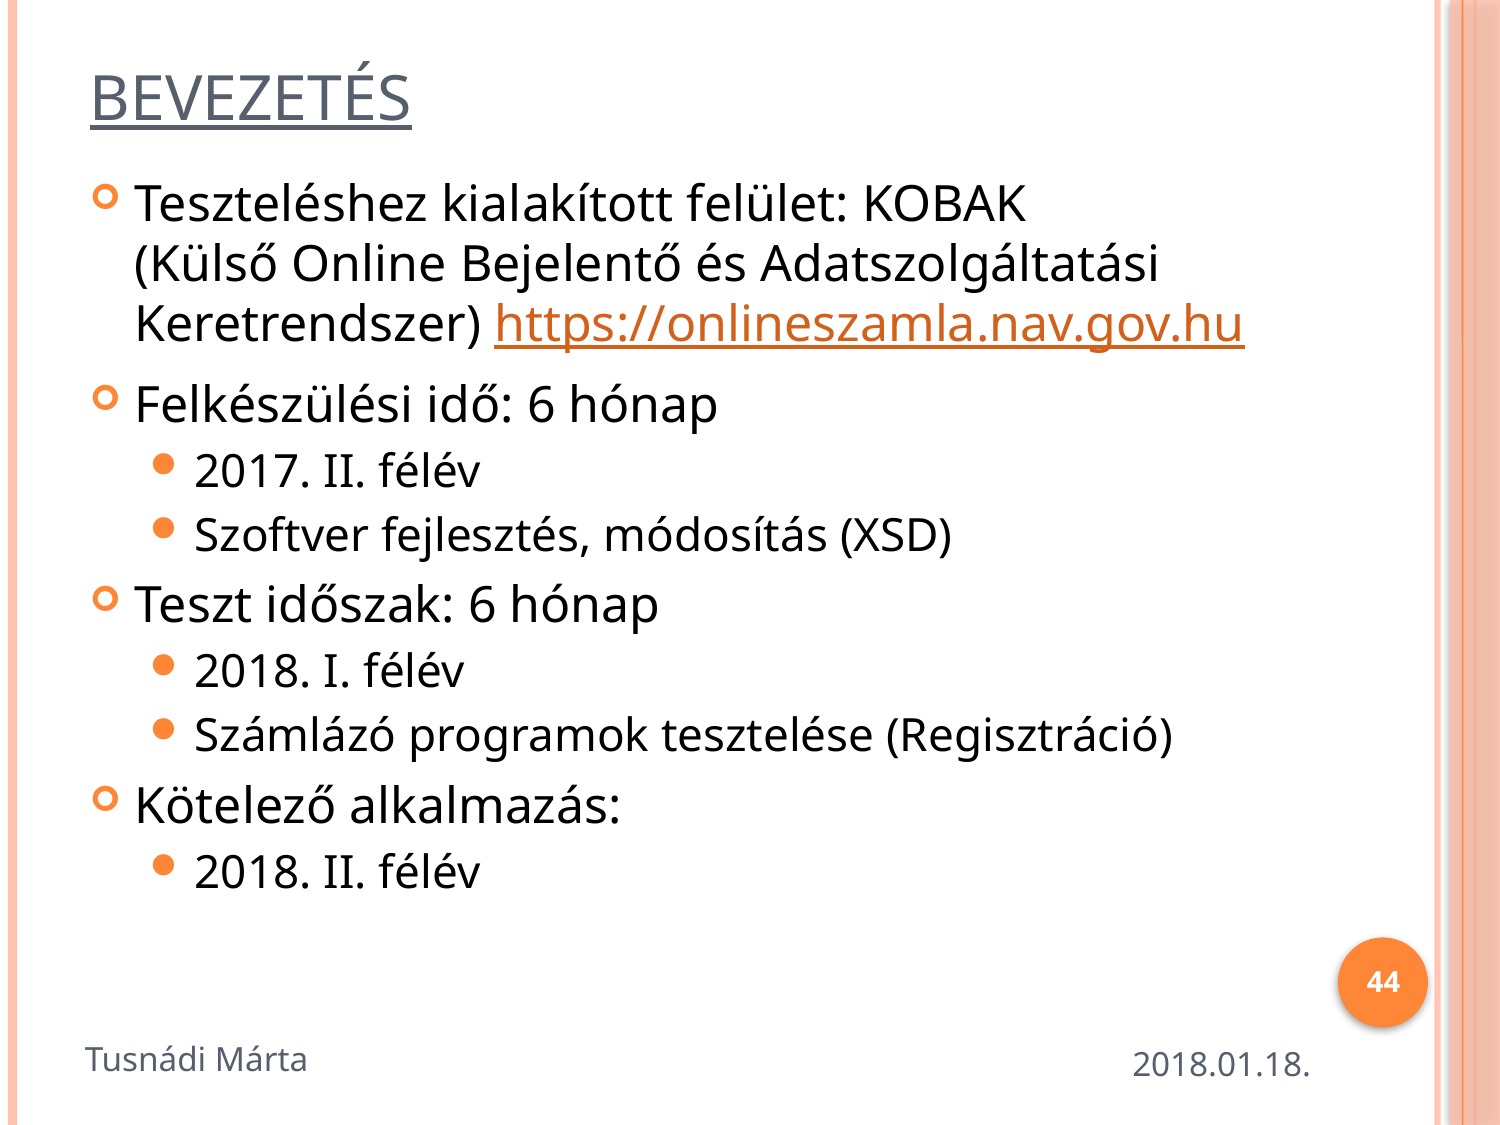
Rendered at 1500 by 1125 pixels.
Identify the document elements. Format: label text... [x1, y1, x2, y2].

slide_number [996, 1031, 1327, 1095]
slide_number 44 [1333, 940, 1434, 1027]
footer Tusnádi Márta [70, 1031, 596, 1092]
list Teszteléshez kialakított felület: KOBAK (Külső Online Bejelentő és Adatszolgáltatási Keretrendszer) https://onlineszamla.nav.gov.hu Felkészülési idő: 6 hónap 2017. II. félév Szoftver fejlesztés, módosítás (XSD) Teszt időszak: 6 hónap 2018. I. félév Számlázó programok tesztelése (Regisztráció) Kötelező alkalmazás: 2018. II. félév [75, 164, 1388, 1008]
title Bevezetés [75, 45, 1325, 141]
